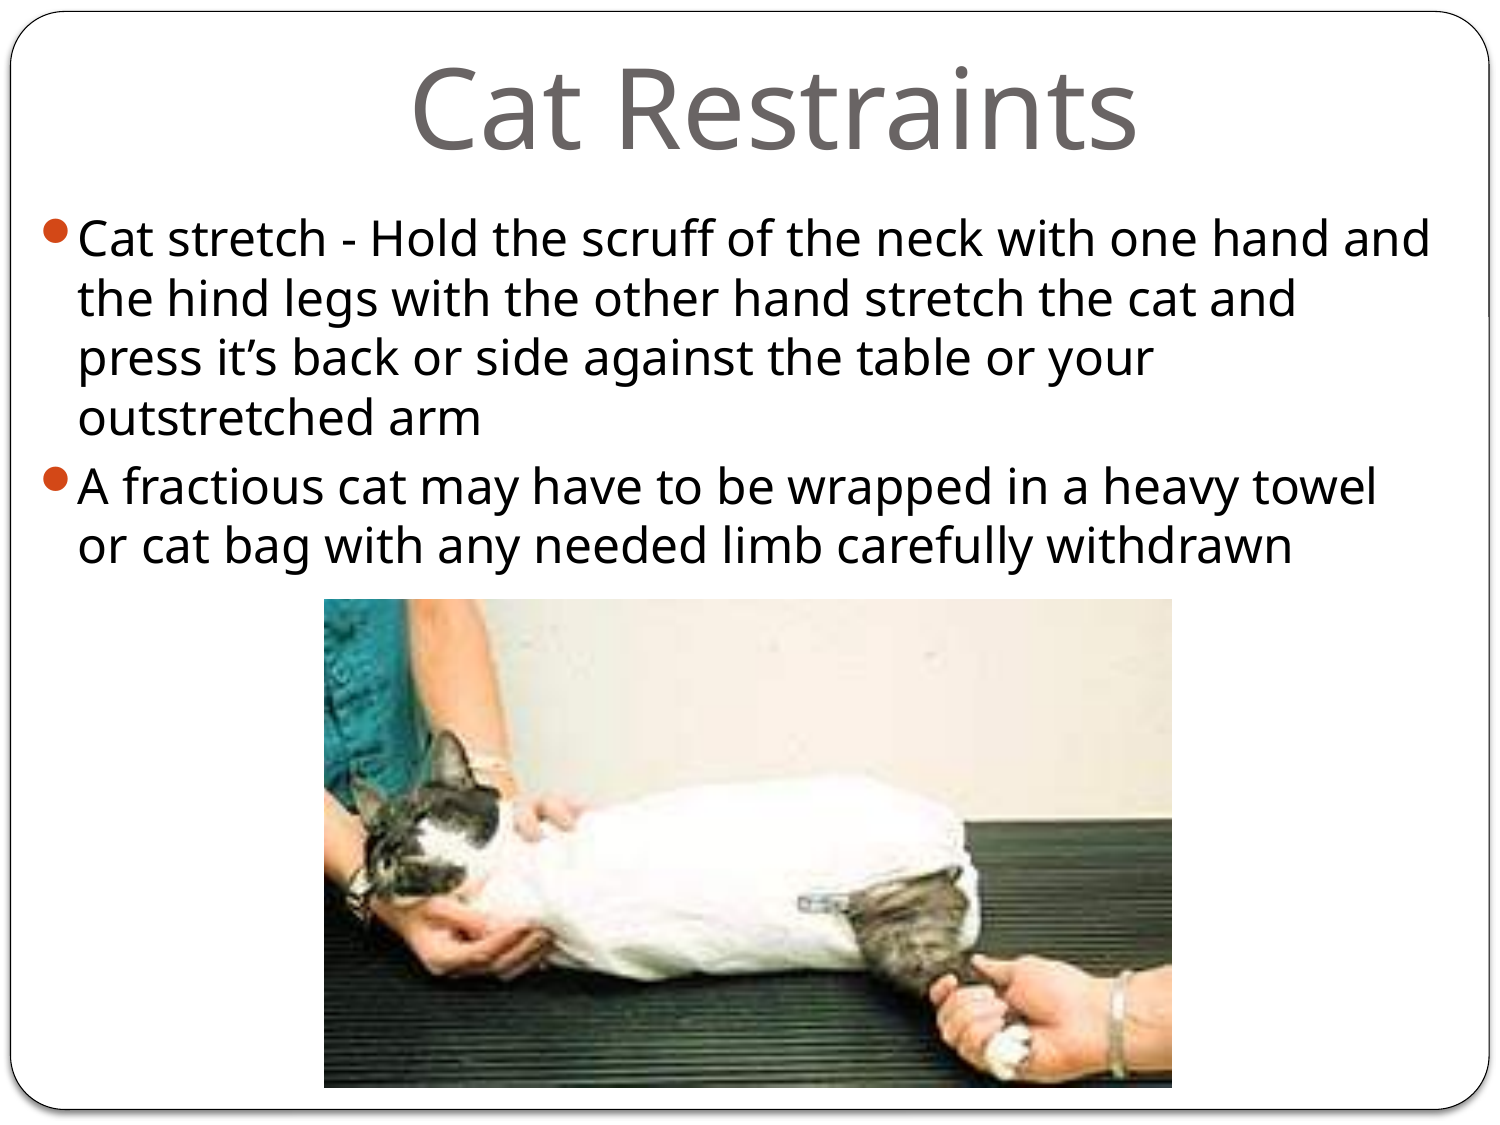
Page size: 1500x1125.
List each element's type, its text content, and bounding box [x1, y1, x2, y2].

title Cat Restraints [137, 24, 1413, 188]
list Cat stretch - Hold the scruff of the neck with one hand and the hind legs with the other hand stretch the cat and press it’s back or side against the table or your outstretched arm A fractious cat may have to be wrapped in a heavy towel or cat bag with any needed limb carefully withdrawn [24, 200, 1450, 625]
picture [324, 599, 1172, 1088]
